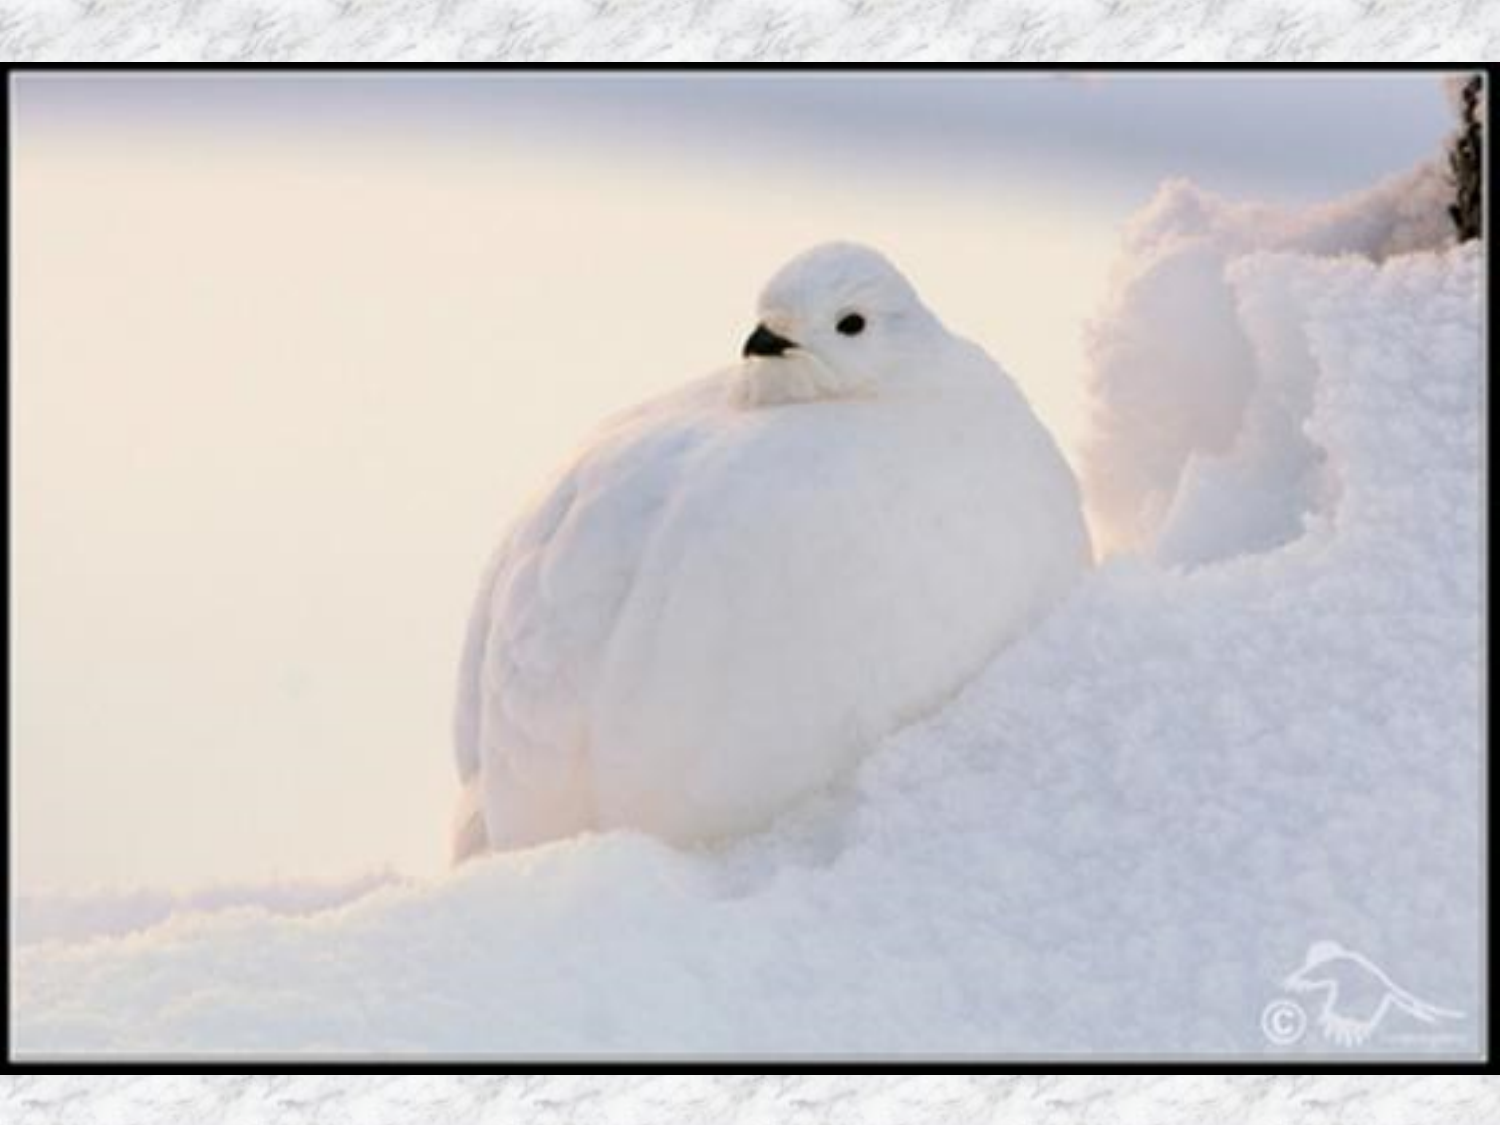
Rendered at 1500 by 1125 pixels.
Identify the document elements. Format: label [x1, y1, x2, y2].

list [0, 62, 1500, 1076]
